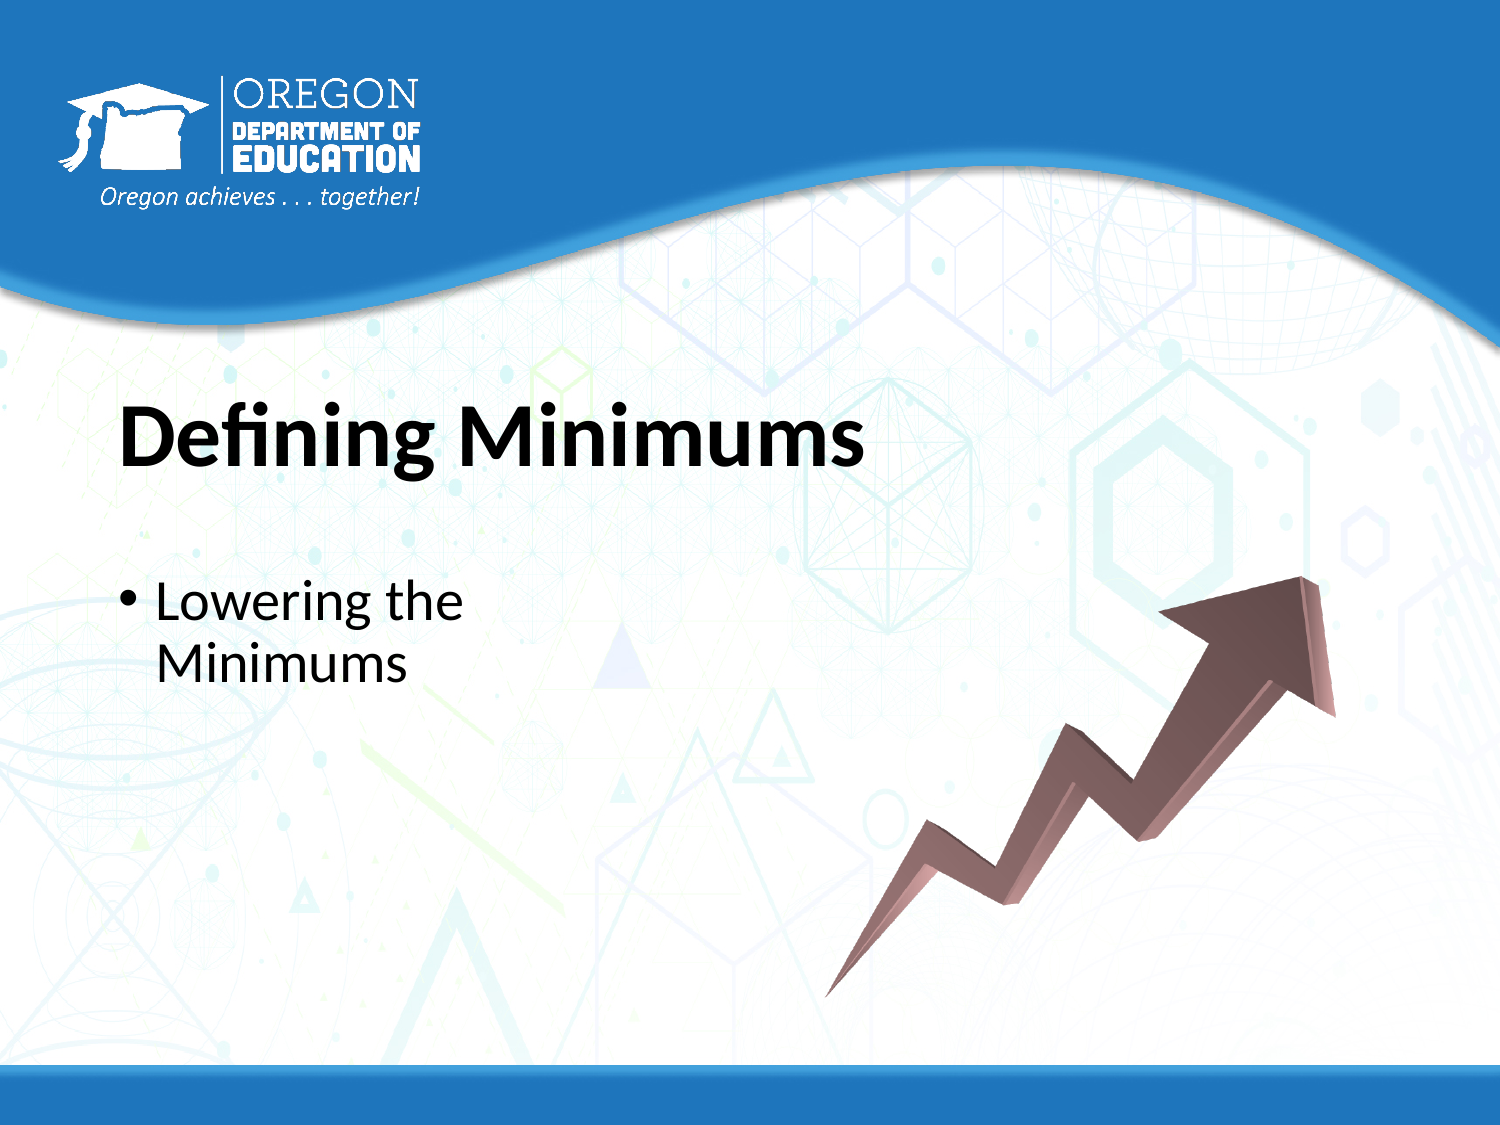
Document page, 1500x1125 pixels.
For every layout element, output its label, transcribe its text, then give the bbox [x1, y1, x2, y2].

picture [0, 0, 1500, 1125]
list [812, 562, 1344, 1014]
title Defining Minimums [103, 327, 1397, 546]
list Lowering the Minimums [103, 562, 741, 1014]
